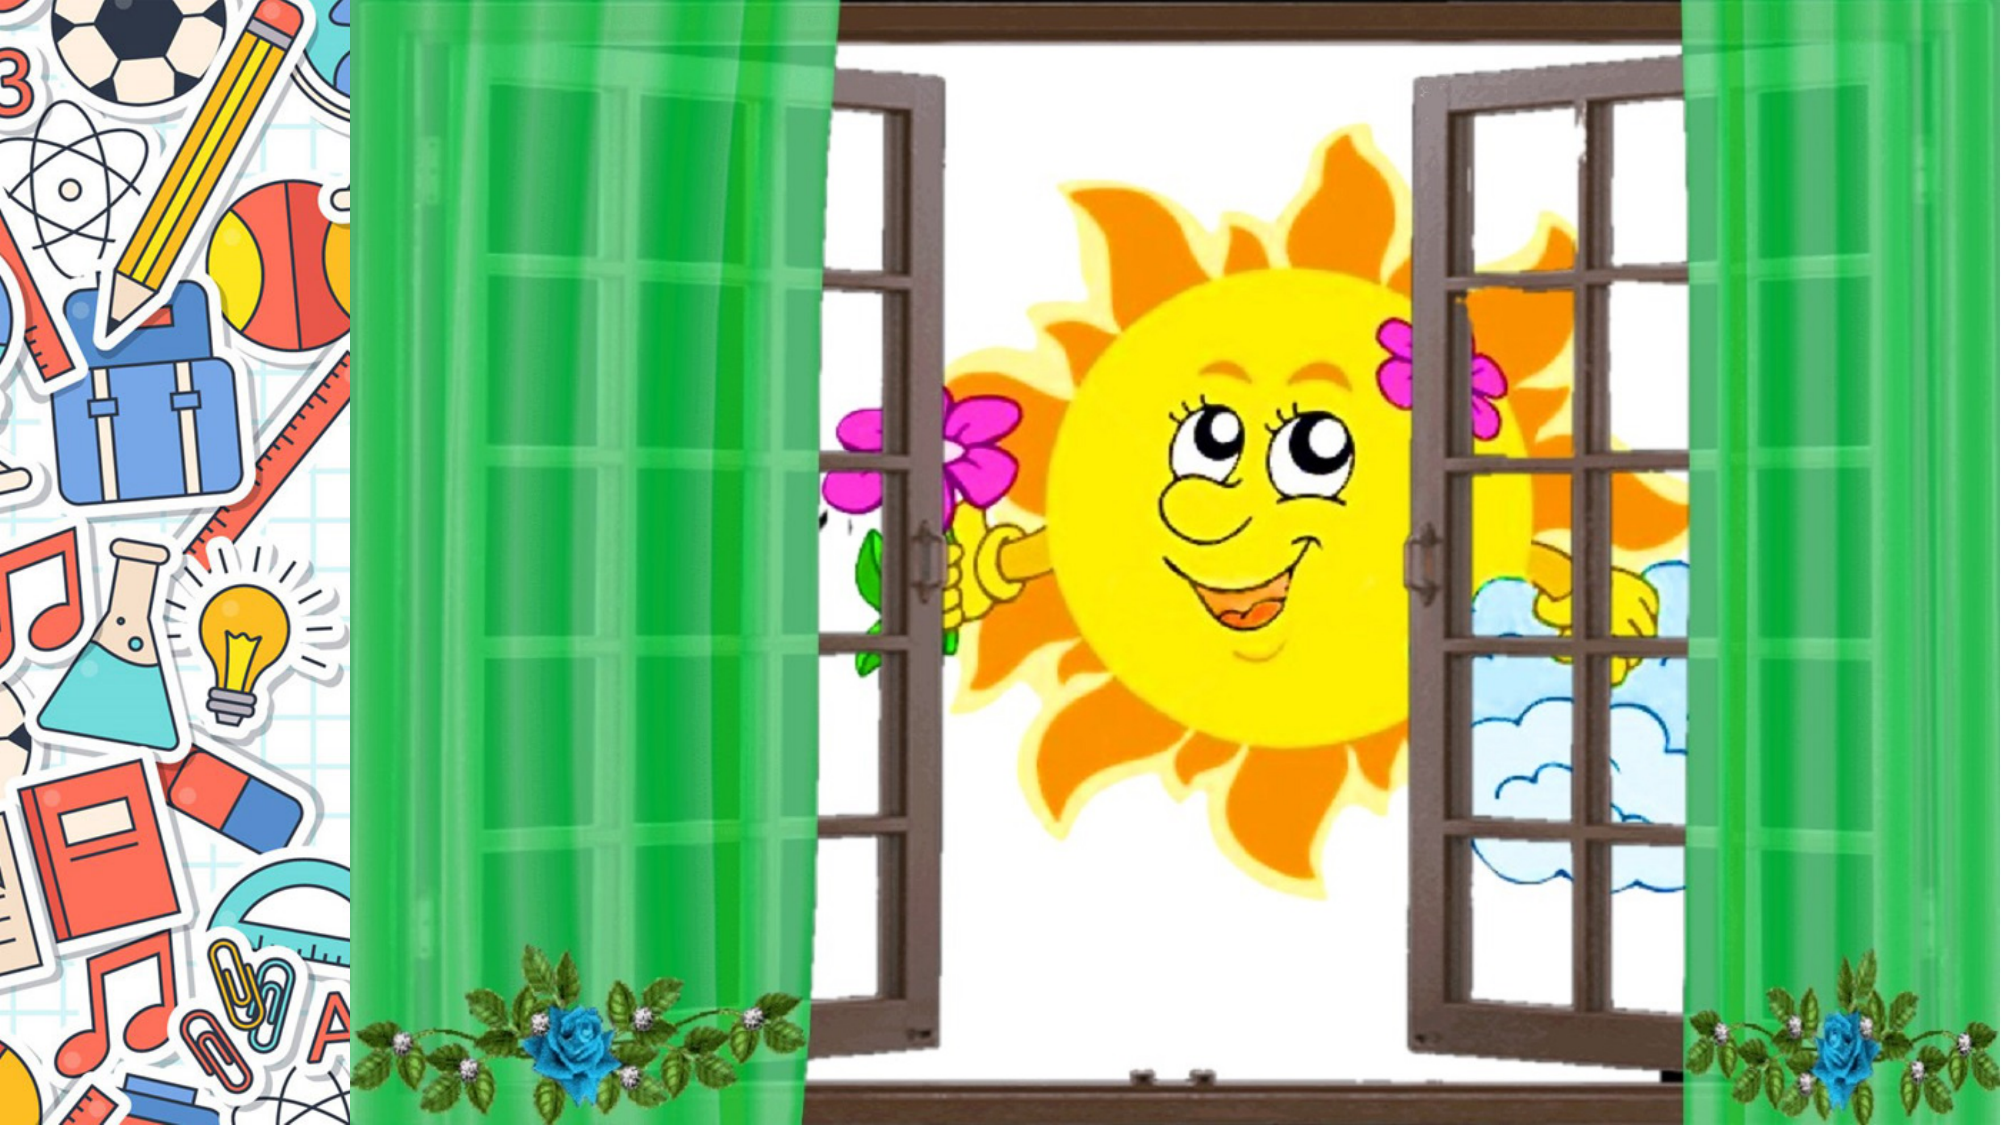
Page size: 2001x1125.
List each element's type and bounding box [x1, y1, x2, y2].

picture [0, 0, 349, 1125]
list [349, 0, 2000, 1125]
